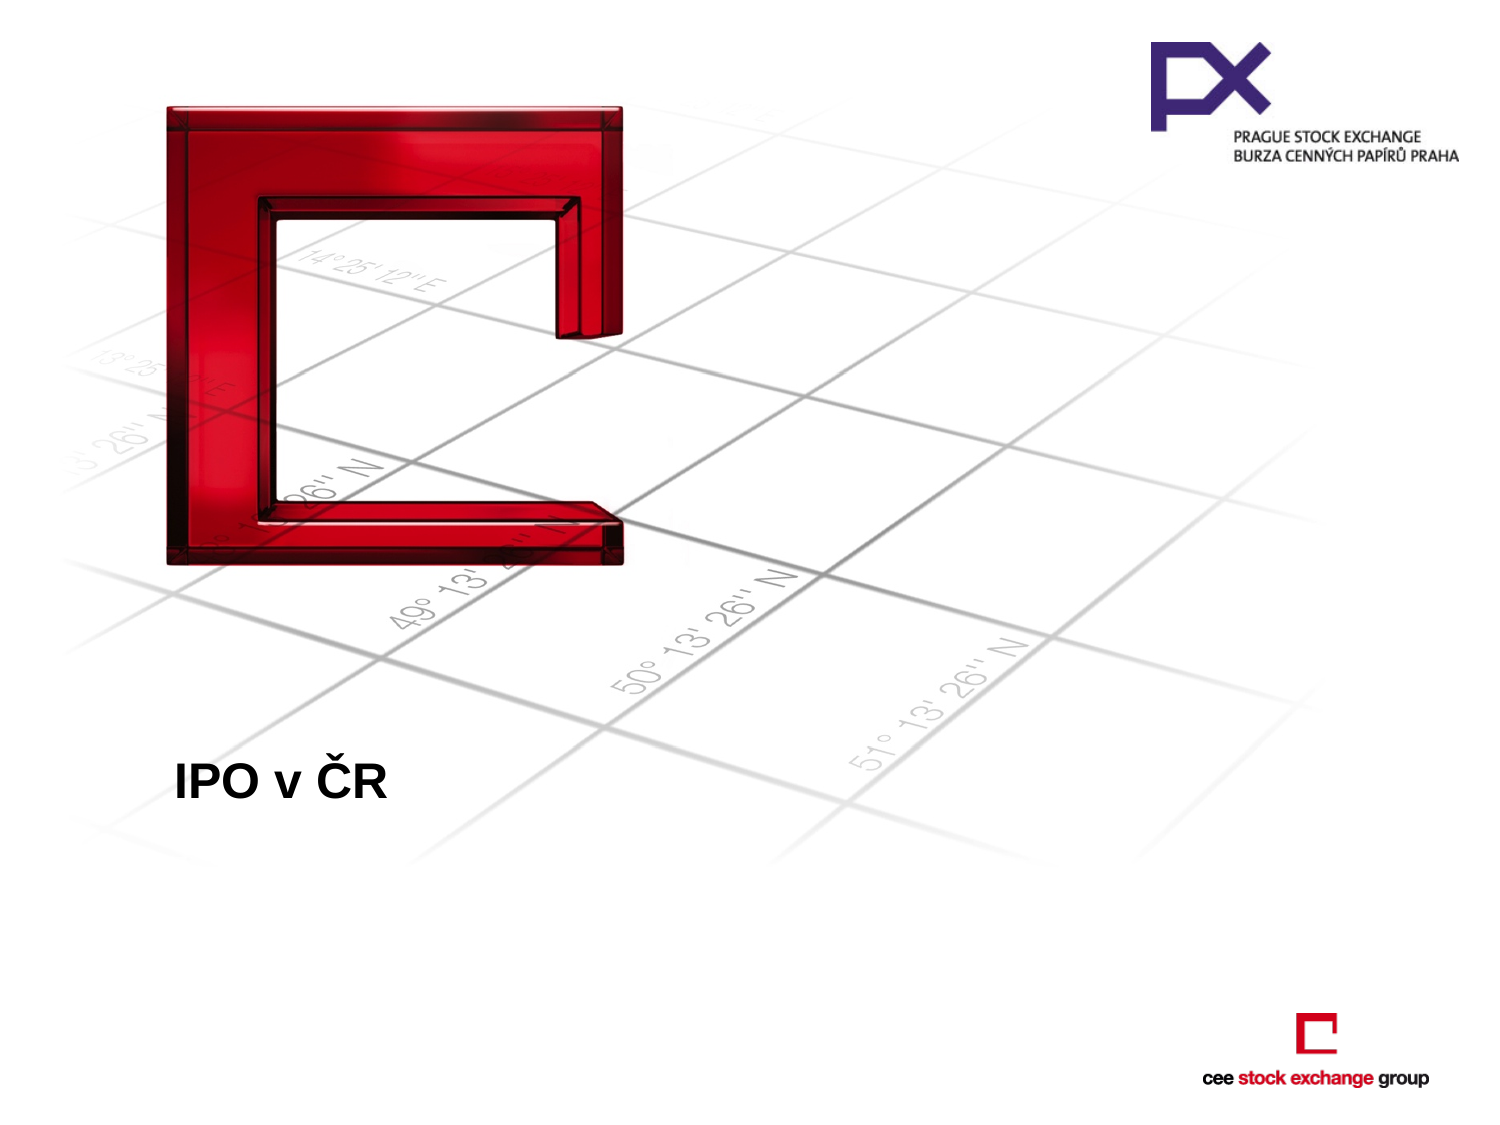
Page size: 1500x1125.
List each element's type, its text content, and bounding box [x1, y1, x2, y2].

picture [4, 0, 1500, 1122]
title IPO v ČR [159, 645, 1045, 817]
